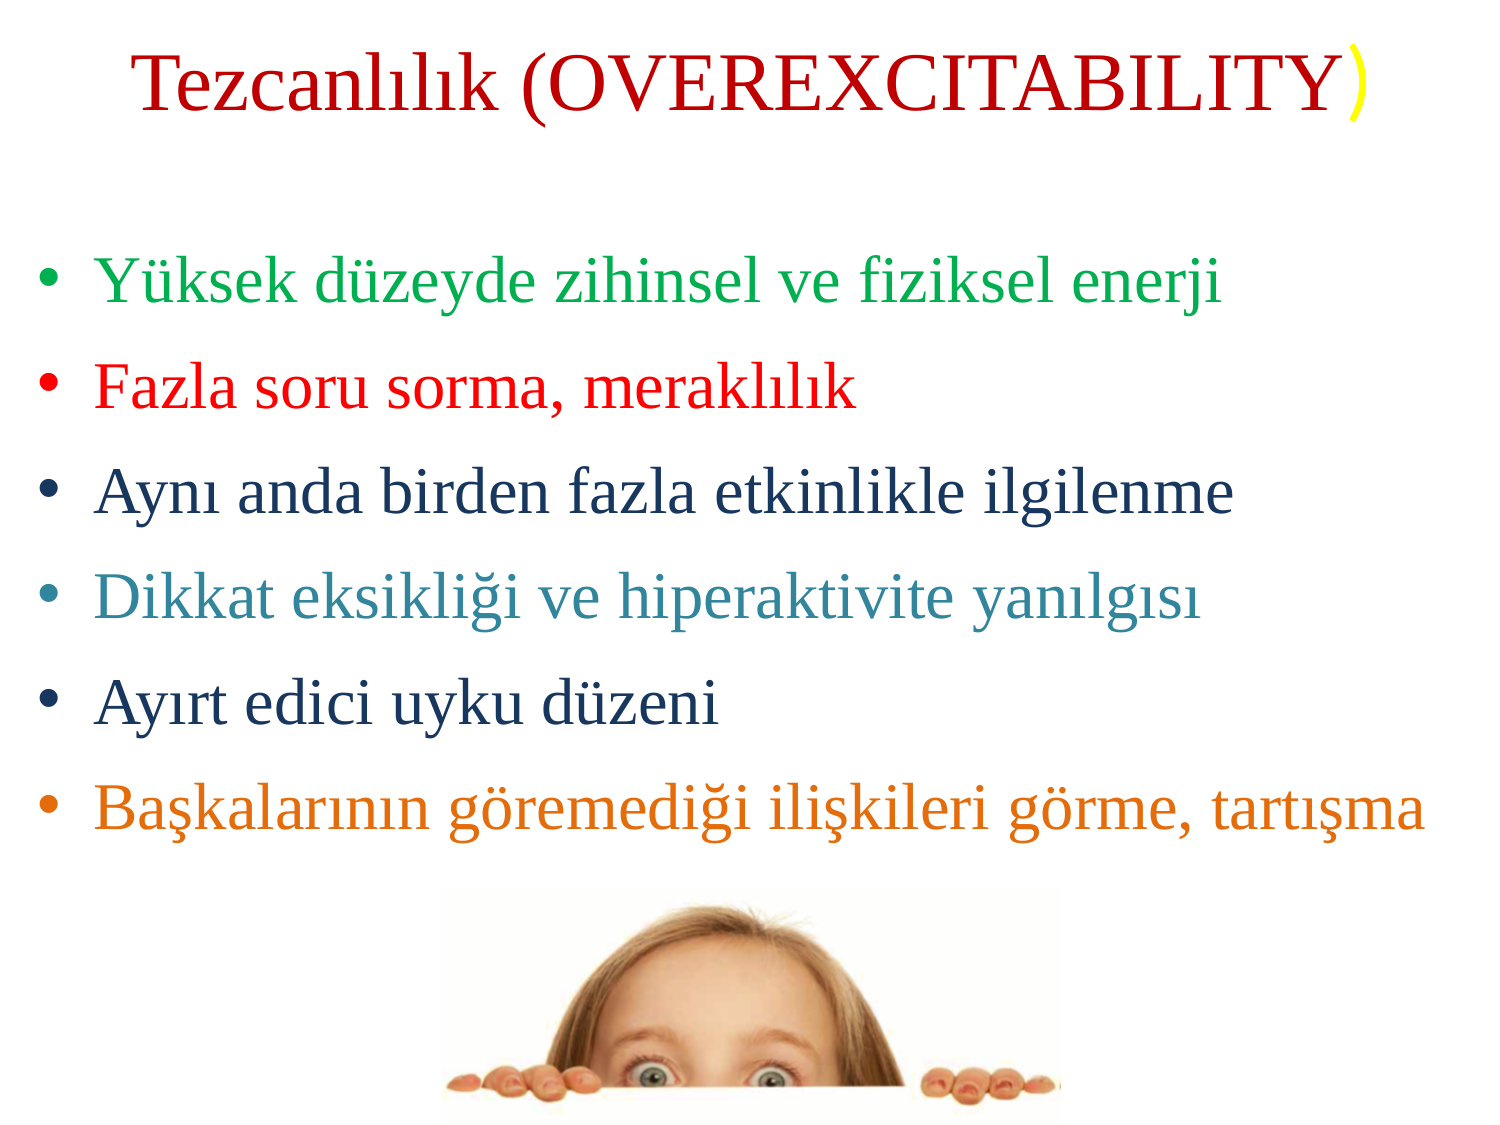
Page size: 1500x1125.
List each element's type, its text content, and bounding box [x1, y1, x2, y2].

title Tezcanlılık (OVEREXCITABILITY) [76, 0, 1427, 146]
picture [442, 887, 1061, 1125]
list Yüksek düzeyde zihinsel ve fiziksel enerji Fazla soru sorma, meraklılık Aynı anda birden fazla etkinlikle ilgilenme Dikkat eksikliği ve hiperaktivite yanılgısı Ayırt edici uyku düzeni Başkalarının göremediği ilişkileri görme, tartışma [22, 143, 1481, 1007]
